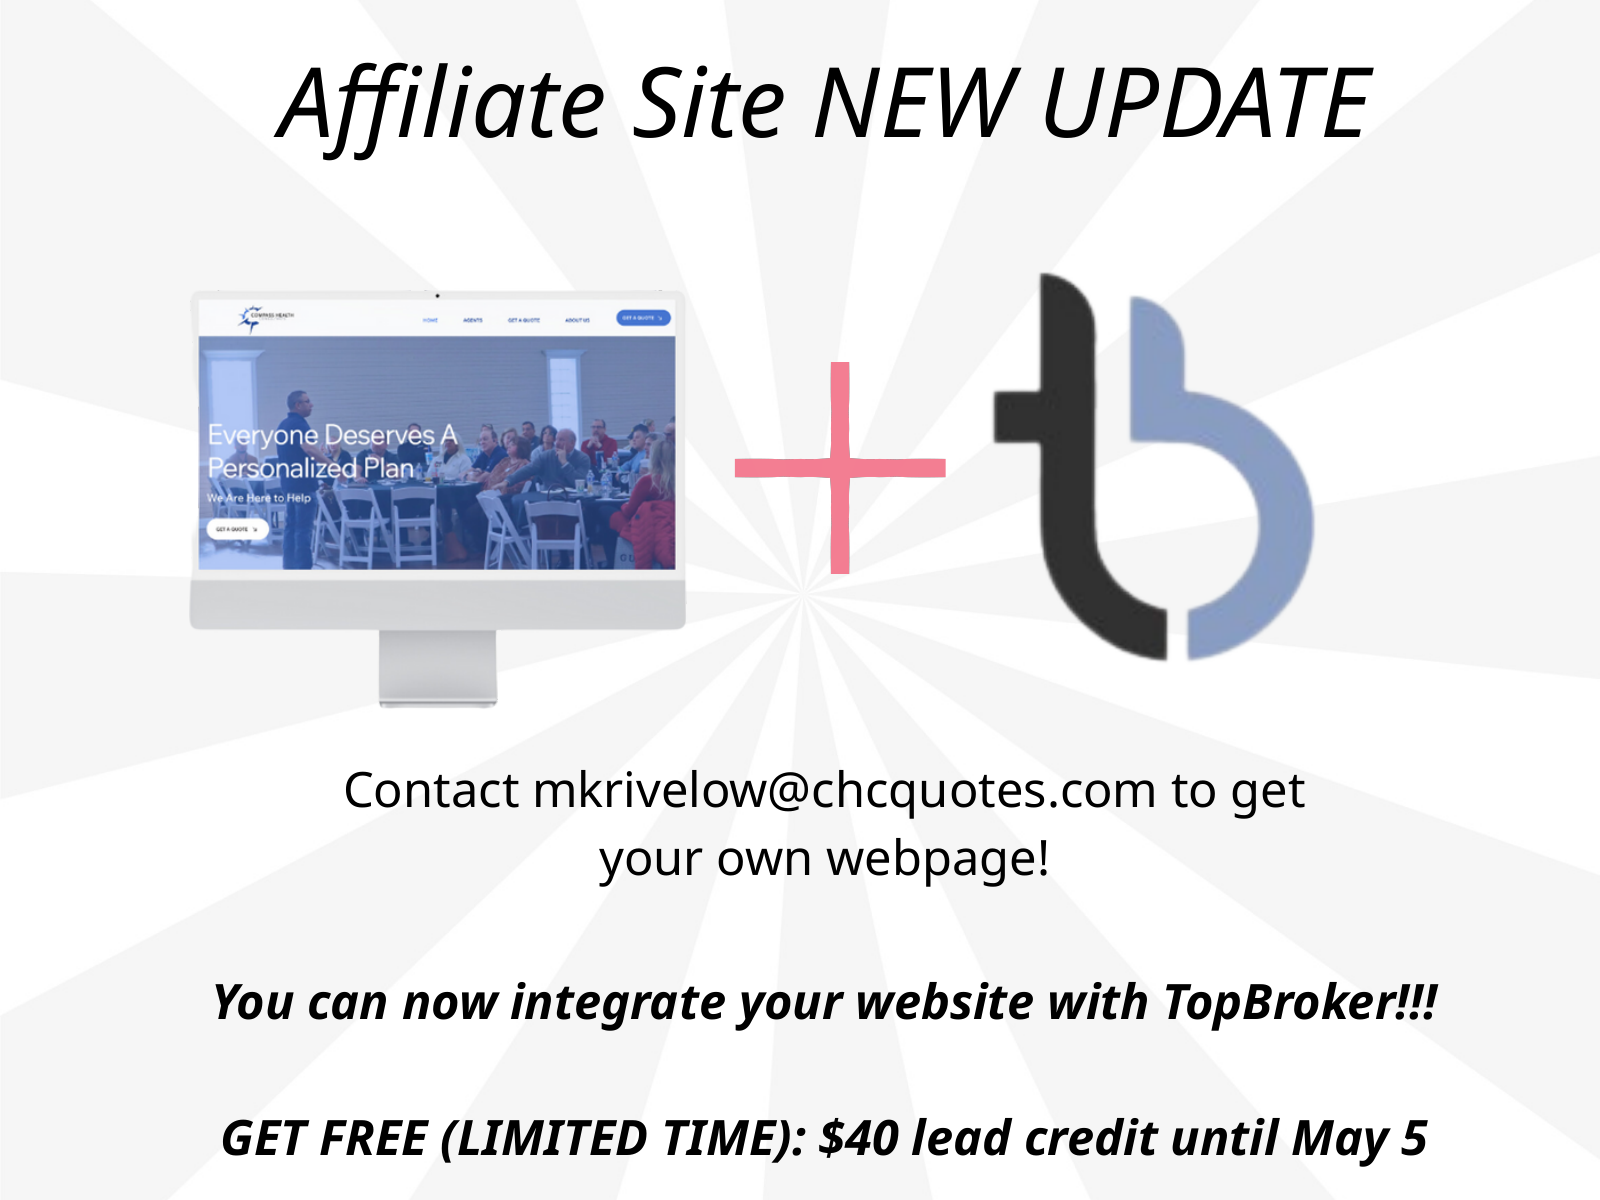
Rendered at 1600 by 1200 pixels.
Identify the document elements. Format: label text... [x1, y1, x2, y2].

text_box [876, 178, 1455, 757]
text_box [171, 230, 693, 741]
text_box You can now integrate your website with TopBroker!!! GET FREE (LIMITED TIME): $40 lead credit until May 5 [102, 960, 1547, 1166]
text_box [0, 0, 1600, 1200]
text_box Contact mkrivelow@chcquotes.com to get your own webpage! [341, 748, 1308, 886]
text_box [734, 362, 876, 574]
text_box Affiliate Site NEW UPDATE [171, 20, 1478, 157]
